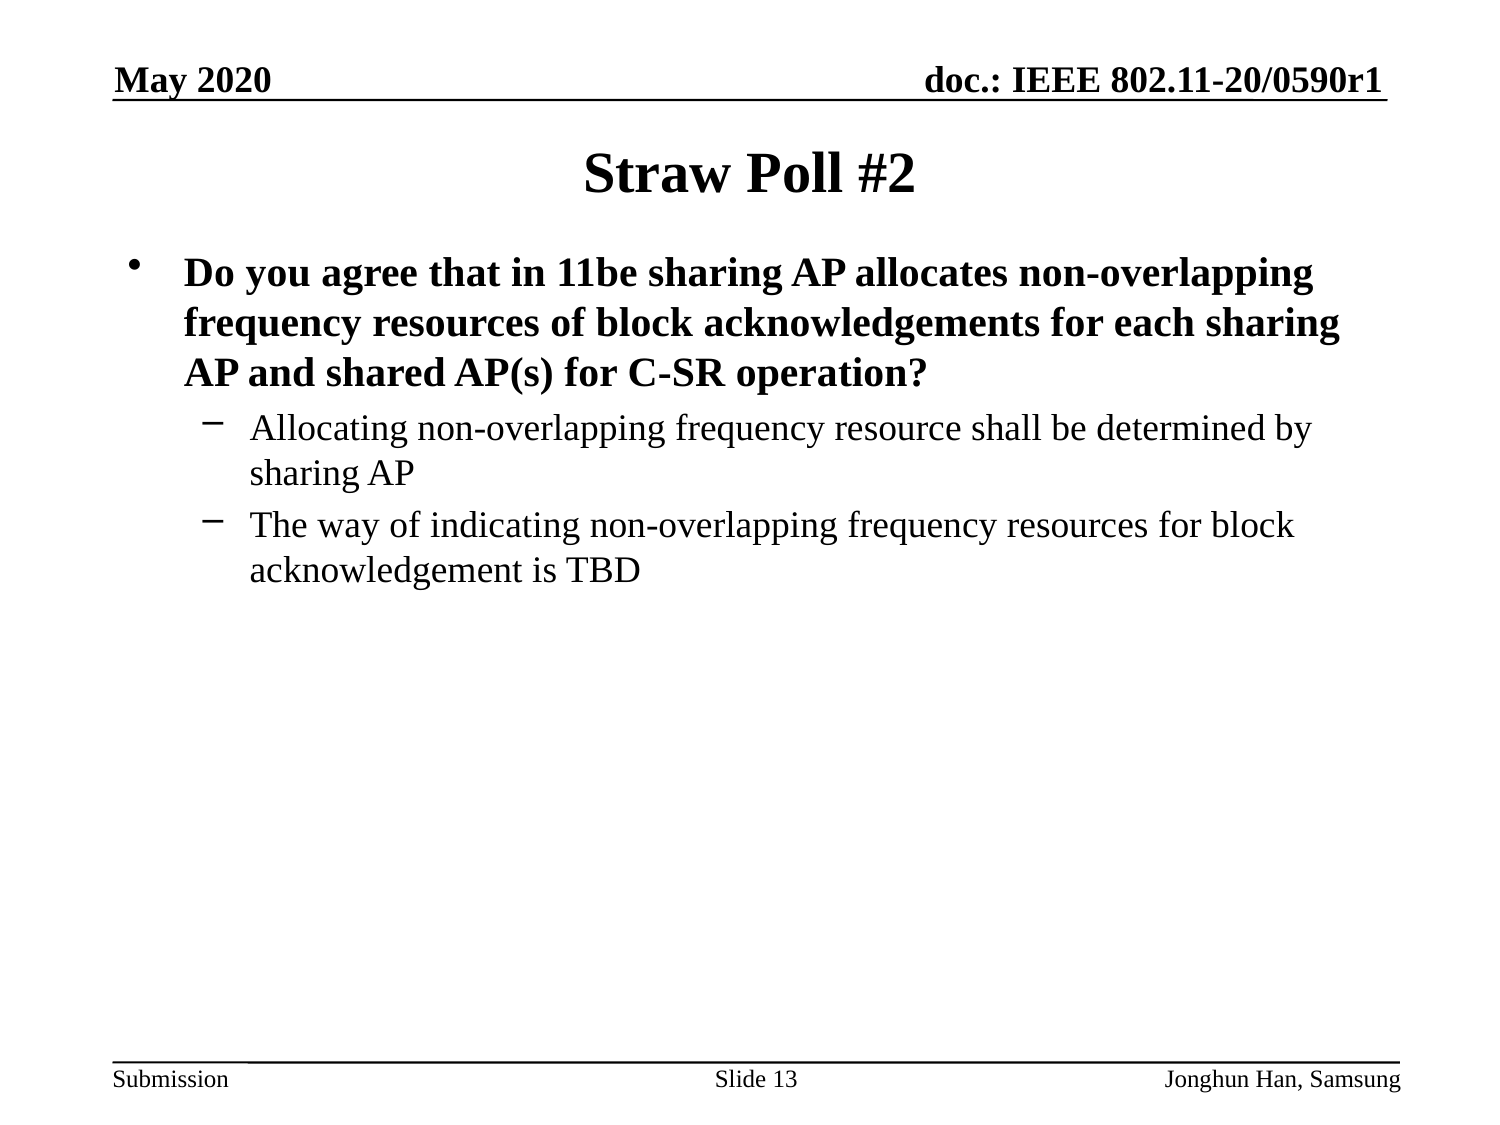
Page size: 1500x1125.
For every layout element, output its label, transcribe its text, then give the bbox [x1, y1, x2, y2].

footer Jonghun Han, Samsung [1155, 1061, 1402, 1093]
title Straw Poll #2 [112, 112, 1388, 226]
slide_number Slide 13 [712, 1061, 800, 1093]
list Do you agree that in 11be sharing AP allocates non-overlapping frequency resources of block acknowledgements for each sharing AP and shared AP(s) for C-SR operation? Allocating non-overlapping frequency resource shall be determined by sharing AP The way of indicating non-overlapping frequency resources for block acknowledgement is TBD [112, 237, 1388, 1001]
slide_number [114, 54, 274, 101]
